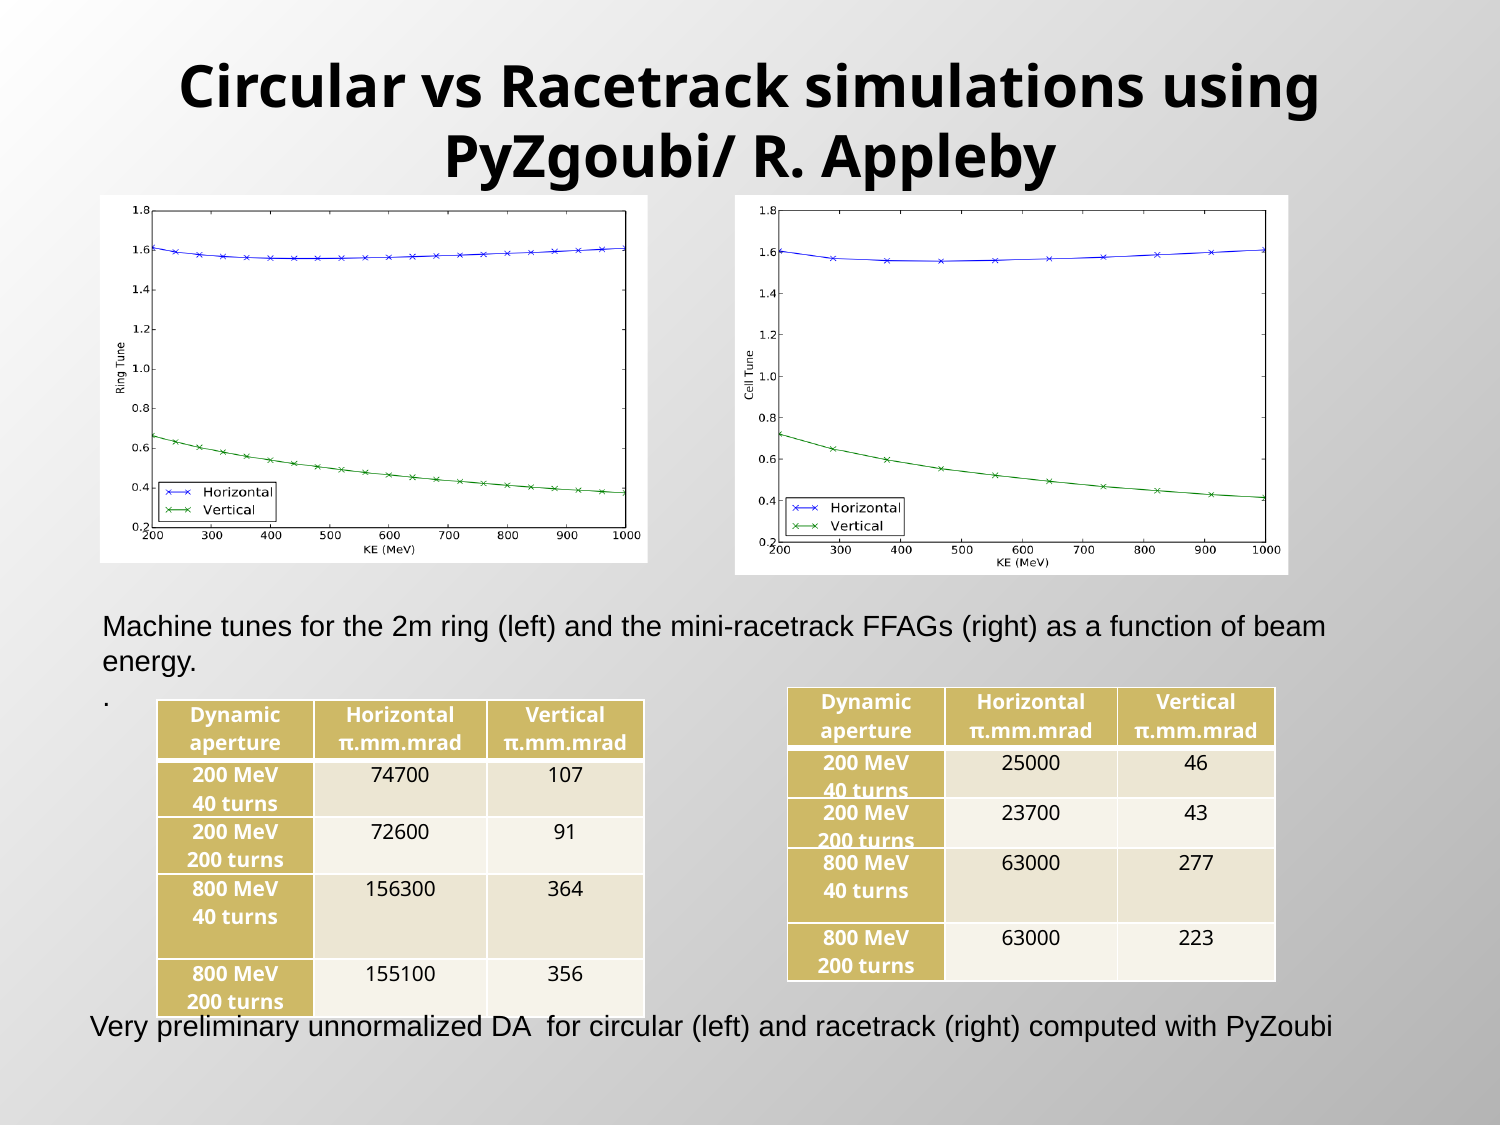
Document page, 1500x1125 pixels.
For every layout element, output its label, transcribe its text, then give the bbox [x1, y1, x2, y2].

text_box Machine tunes for the 2m ring (left) and the mini-racetrack FFAGs (right) as a function of beam energy. . [87, 599, 1379, 720]
table_cell 800 MeV 40 turns [788, 849, 944, 922]
table_cell 63000 [946, 849, 1117, 922]
table_cell 46 [1118, 751, 1274, 797]
table_cell 200 MeV 200 turns [788, 799, 944, 847]
table_header Dynamic aperture [788, 688, 944, 745]
table_header Vertical π.mm.mrad [1118, 688, 1274, 745]
table_header Horizontal π.mm.mrad [946, 688, 1117, 745]
table_cell 223 [1118, 924, 1274, 980]
table_cell 91 [488, 818, 643, 873]
table_cell 800 MeV 200 turns [788, 924, 944, 980]
table_cell 200 MeV 40 turns [788, 751, 944, 797]
table_cell 156300 [315, 875, 486, 958]
table_cell 200 MeV 40 turns [158, 763, 313, 816]
table_header Vertical π.mm.mrad [488, 720, 643, 758]
picture [99, 195, 648, 563]
title Circular vs Racetrack simulations using PyZgoubi/ R. Appleby [75, 24, 1425, 213]
table_cell 43 [1118, 799, 1274, 847]
table_header Horizontal π.mm.mrad [315, 720, 486, 758]
table_cell 155100 [315, 960, 486, 999]
picture [734, 195, 1289, 576]
table_cell 356 [488, 960, 643, 999]
table_cell 25000 [946, 751, 1117, 797]
table_cell 364 [488, 875, 643, 958]
table_cell 200 MeV 200 turns [158, 818, 313, 873]
table_cell 107 [488, 763, 643, 816]
table_cell 23700 [946, 799, 1117, 847]
table_cell 800 MeV 200 turns [158, 960, 313, 999]
table_cell 63000 [946, 924, 1117, 980]
table_cell 800 MeV 40 turns [158, 875, 313, 958]
table_cell 277 [1118, 849, 1274, 922]
table_header Dynamic aperture [158, 720, 313, 758]
text_box Very preliminary unnormalized DA for circular (left) and racetrack (right) computed with PyZoubi [74, 999, 1350, 1050]
table_cell 72600 [315, 818, 486, 873]
table_cell 74700 [315, 763, 486, 816]
